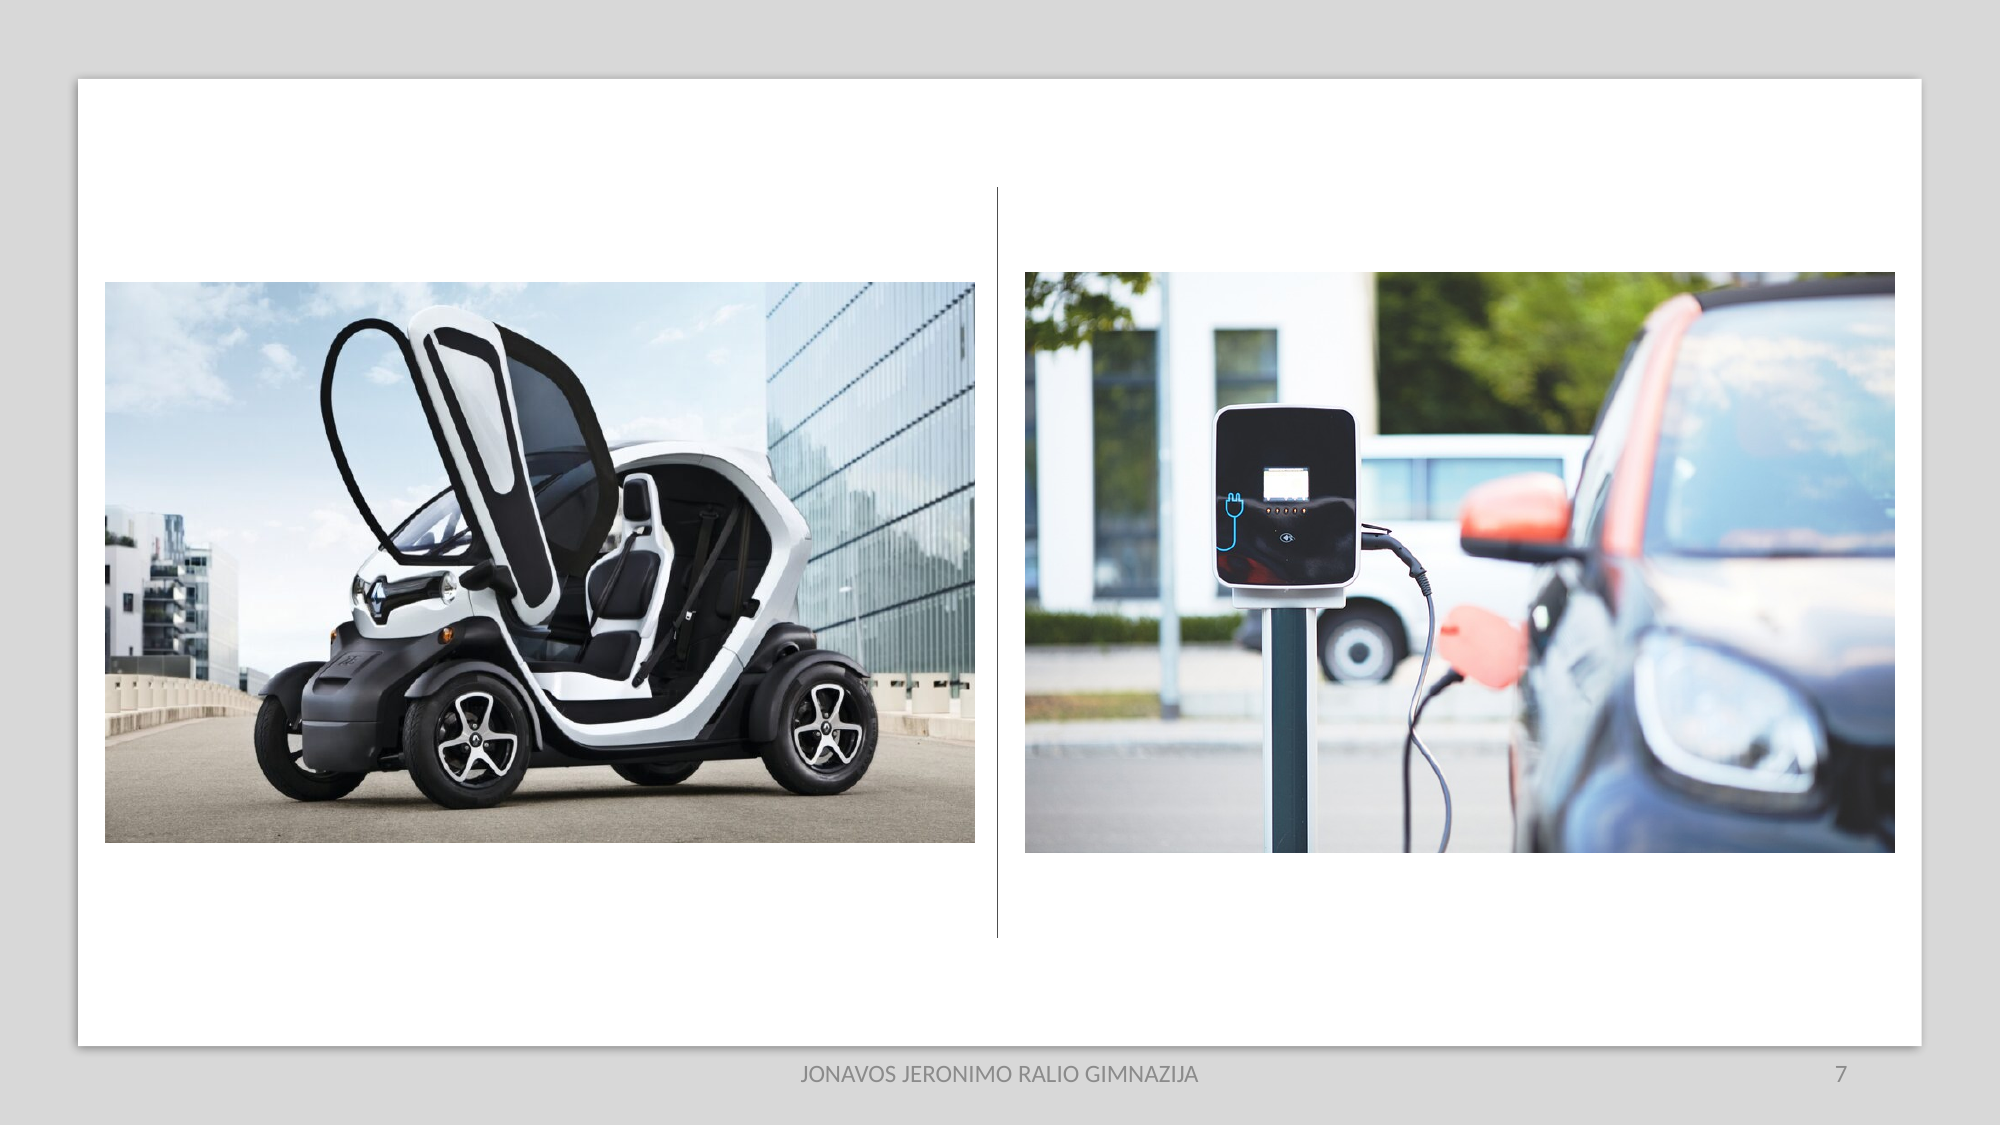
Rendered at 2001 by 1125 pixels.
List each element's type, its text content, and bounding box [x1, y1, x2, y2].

slide_number 7 [1412, 1042, 1863, 1103]
text_box [77, 78, 1923, 1047]
text_box [0, 0, 2000, 1125]
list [105, 282, 975, 843]
footer JONAVOS JERONIMO RALIO GIMNAZIJA [662, 1042, 1338, 1103]
picture [1025, 272, 1895, 853]
